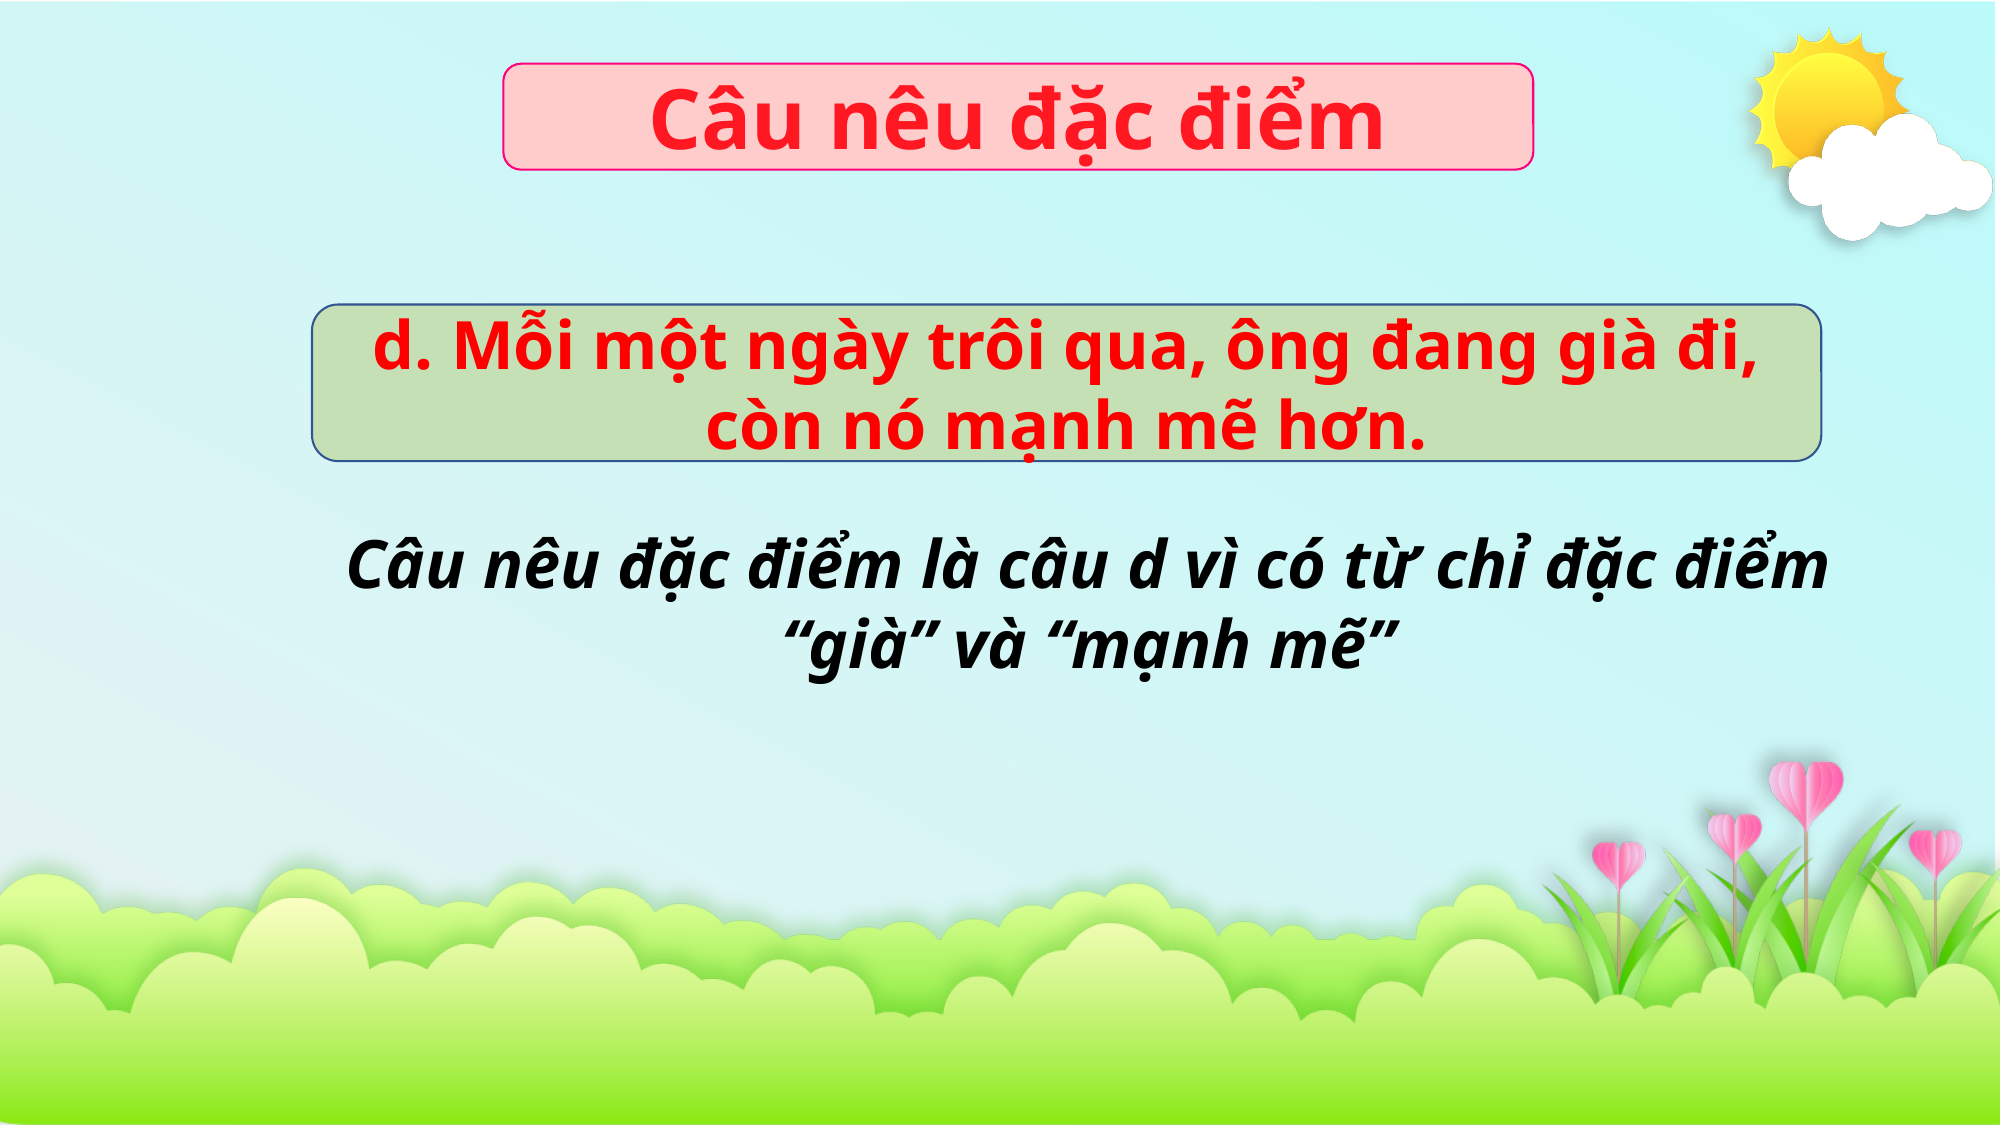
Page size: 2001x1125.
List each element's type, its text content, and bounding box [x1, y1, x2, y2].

text_box Câu nêu đặc điểm là câu d vì có từ chỉ đặc điểm “già” và “mạnh mẽ” [1558, 514, 1915, 690]
text_box Câu nêu đặc điểm là câu d vì có từ chỉ đặc điểm “già” và “mạnh mẽ” [263, 514, 431, 690]
text_box d. Mỗi một ngày trôi qua, ông đang già đi, còn nó mạnh mẽ hơn. [310, 303, 431, 463]
text_box d. Mỗi một ngày trôi qua, ông đang già đi, còn nó mạnh mẽ hơn. [1558, 303, 1823, 463]
picture [0, 0, 2000, 1125]
